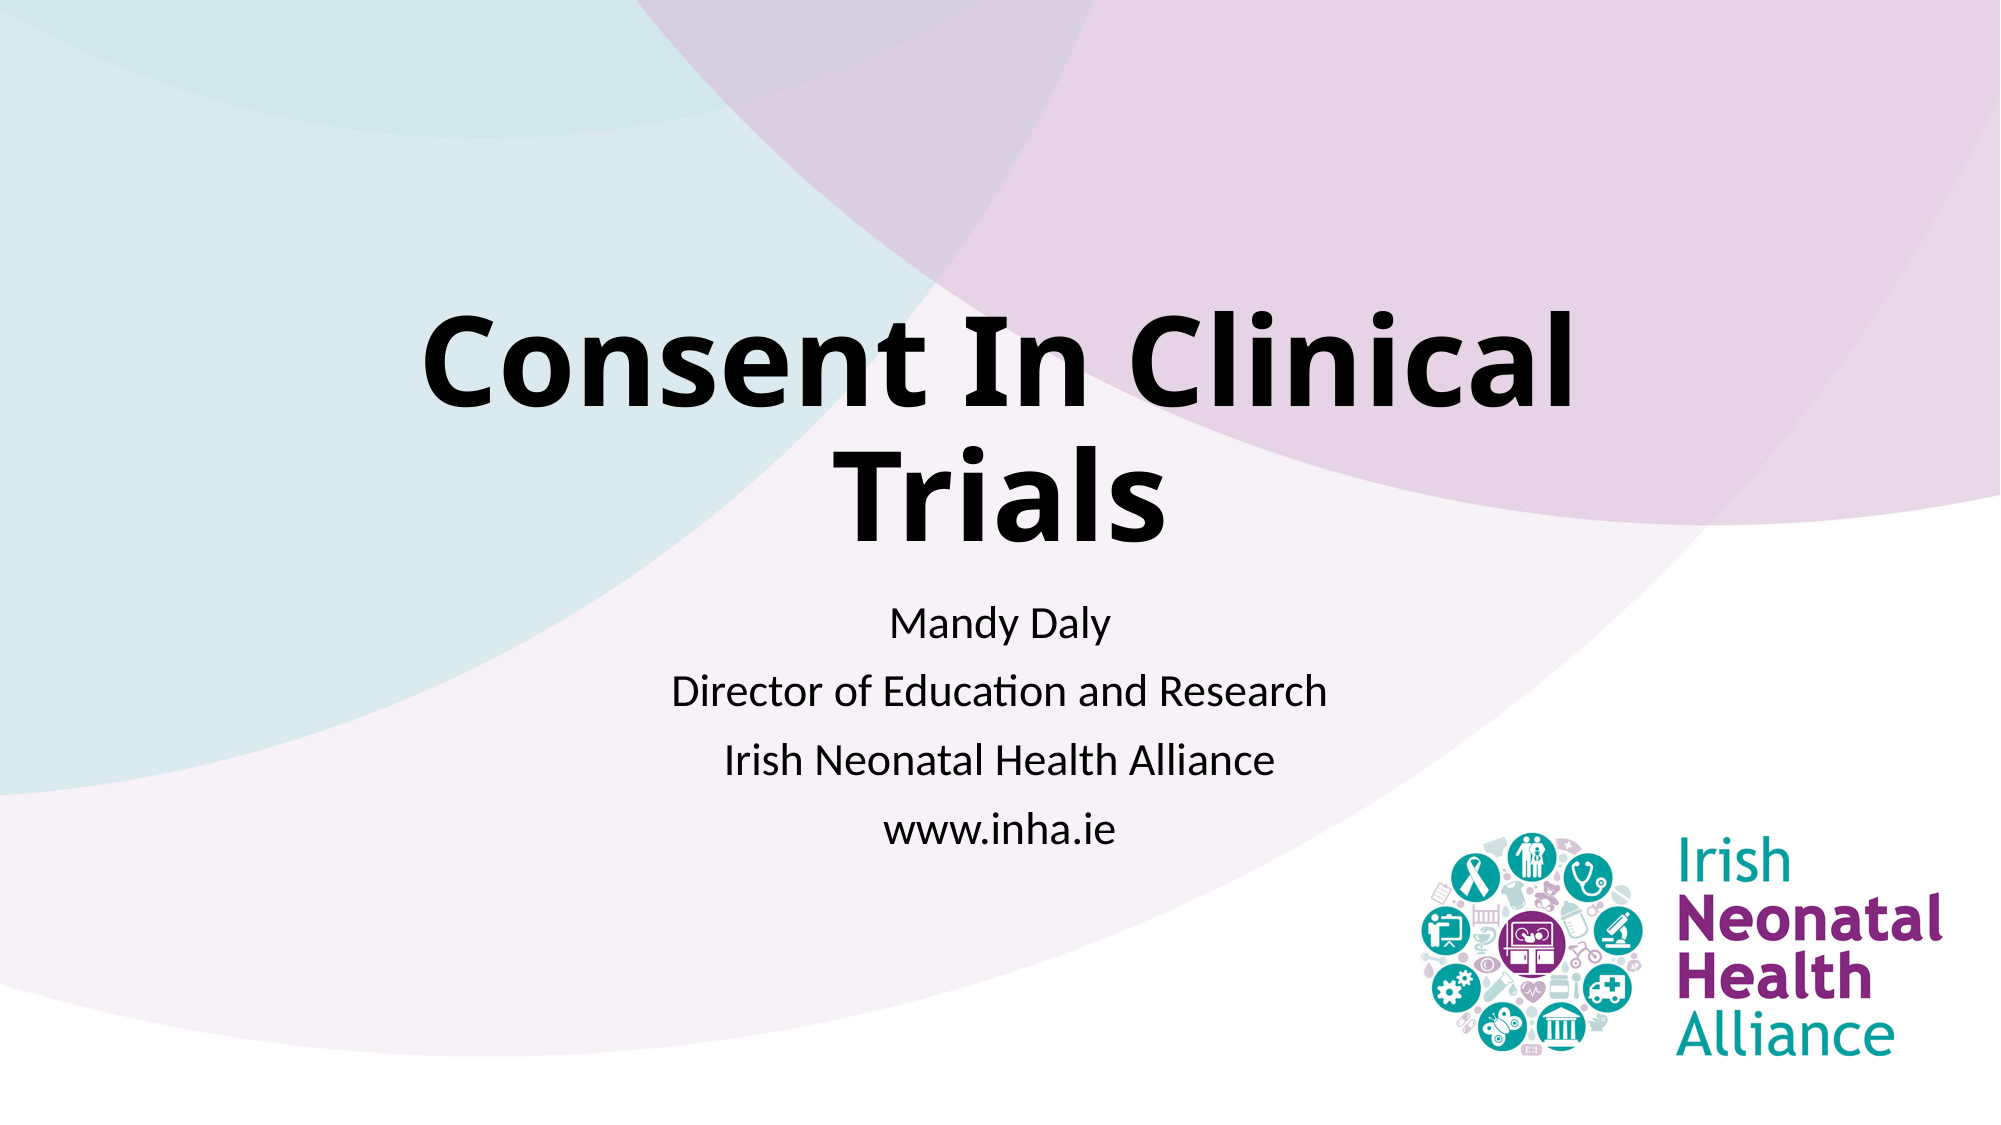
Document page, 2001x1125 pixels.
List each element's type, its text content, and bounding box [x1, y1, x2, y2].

picture [0, 0, 2001, 1125]
subtitle Mandy Daly Director of Education and Research Irish Neonatal Health Alliance www.inha.ie [249, 590, 1750, 863]
title Consent In Clinical Trials [249, 184, 1750, 576]
